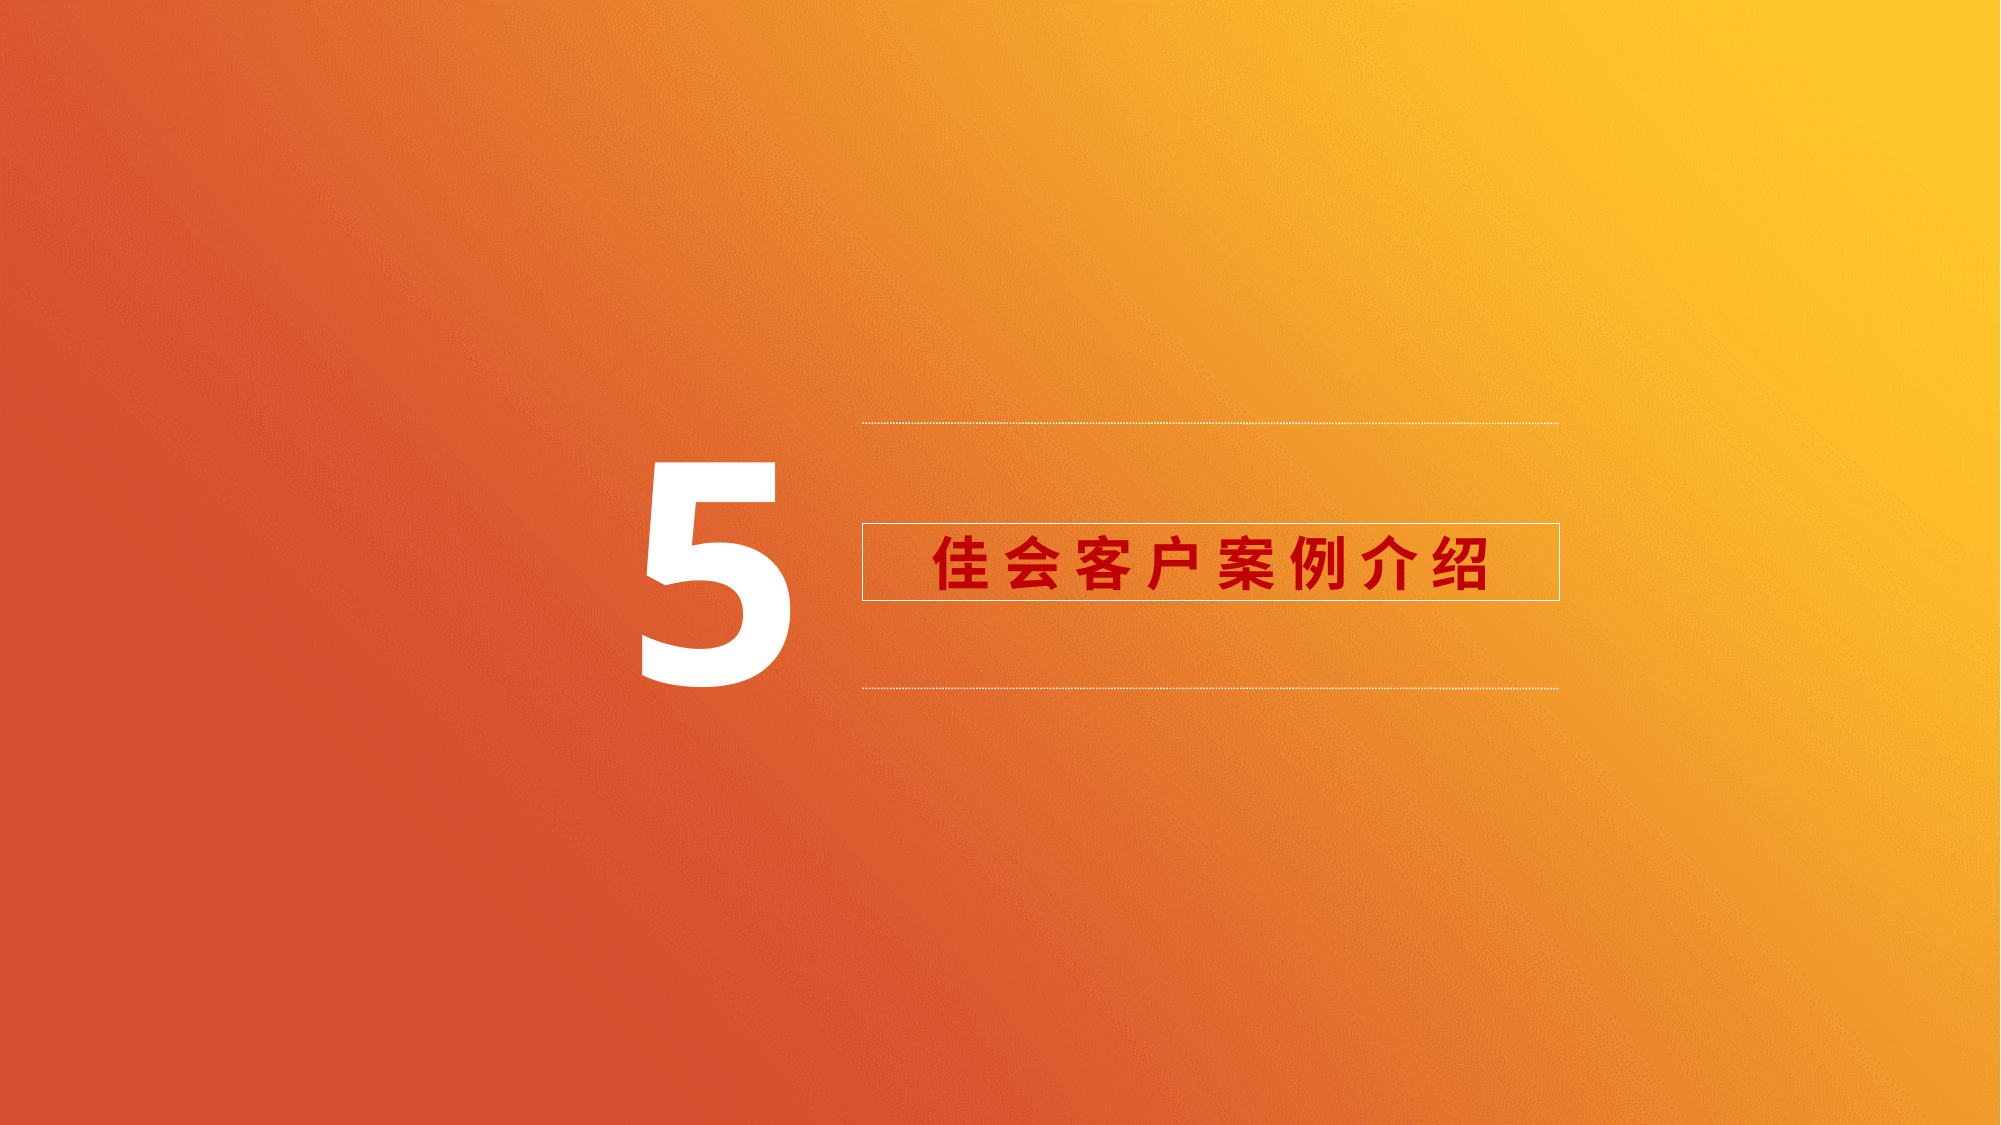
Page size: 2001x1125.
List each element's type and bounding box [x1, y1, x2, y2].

picture [0, 0, 2001, 1125]
text_box [440, 368, 1560, 756]
